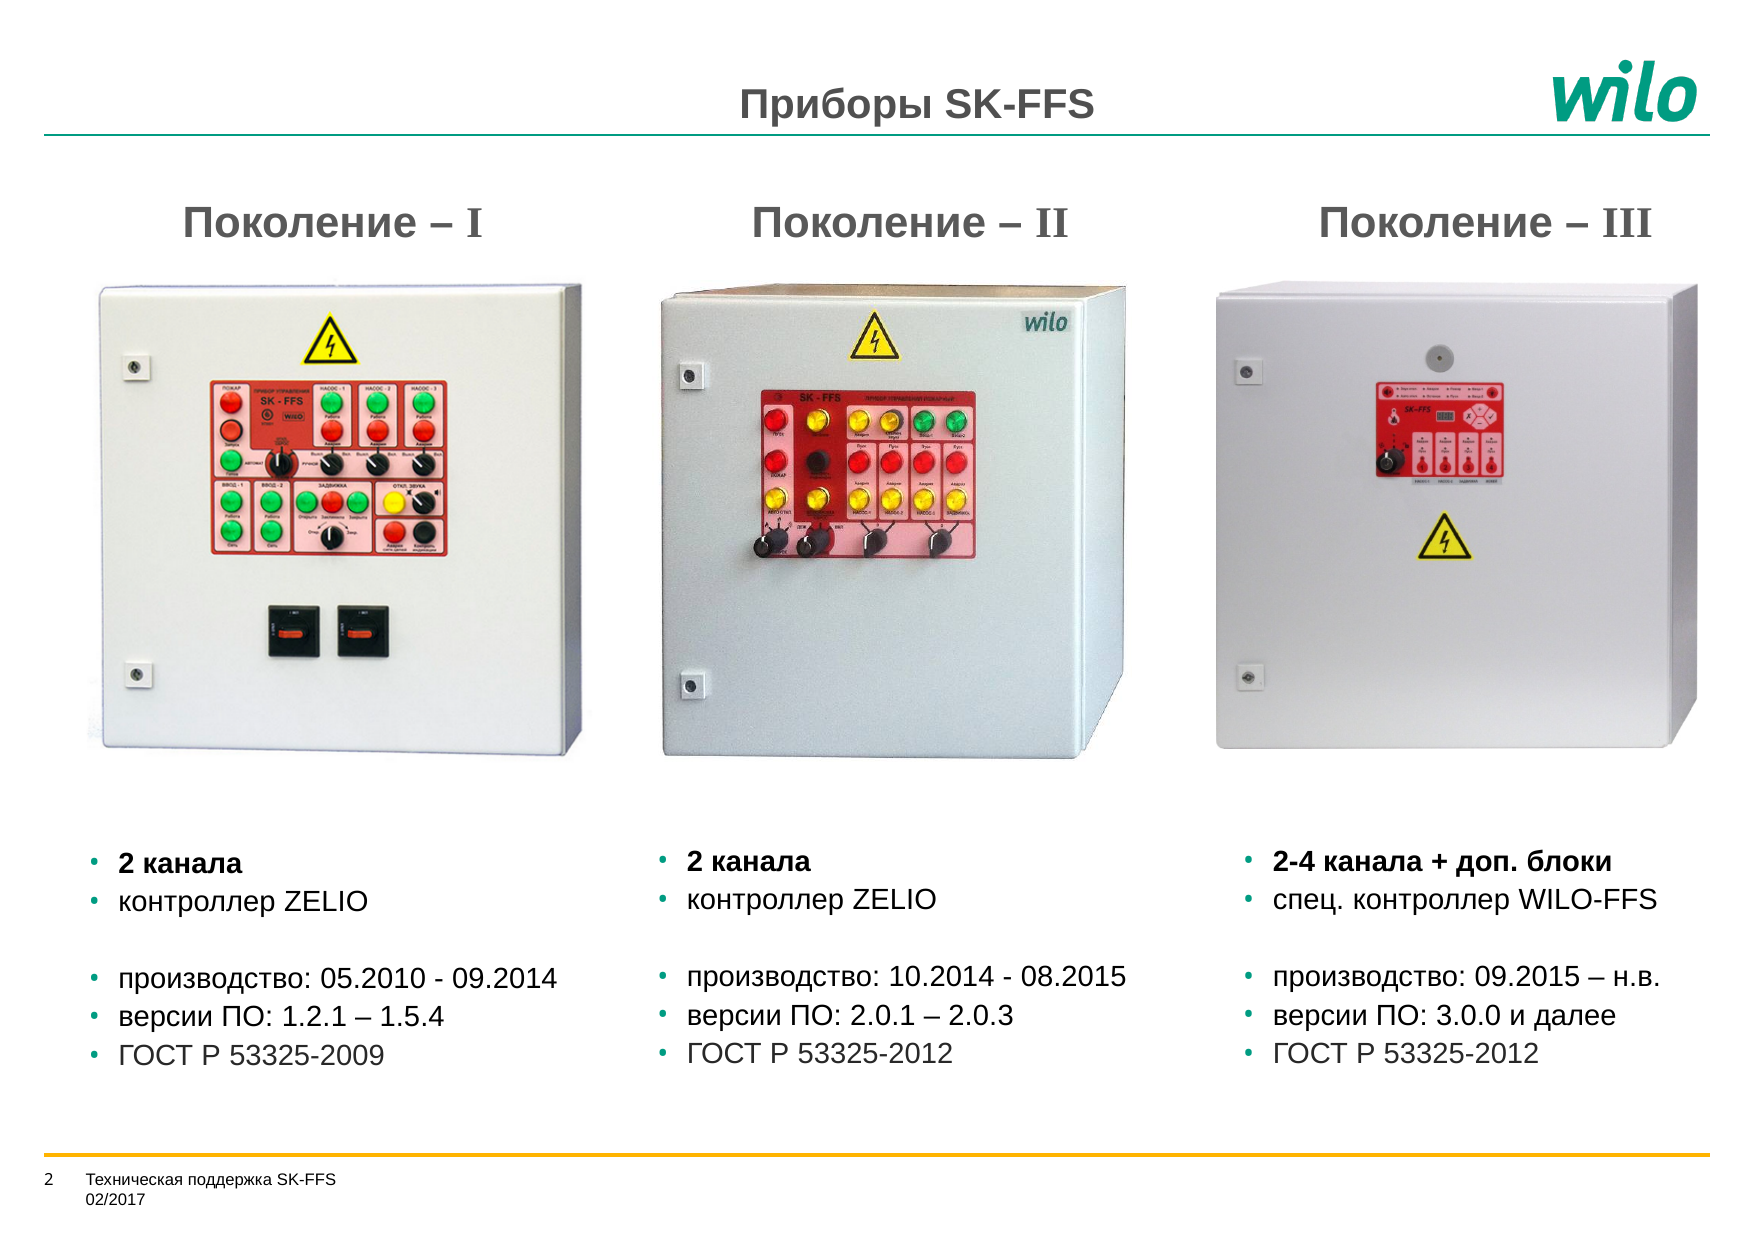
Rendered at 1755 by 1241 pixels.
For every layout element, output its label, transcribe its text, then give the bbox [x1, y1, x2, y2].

text_box Поколение – II [736, 186, 1084, 254]
picture [1216, 279, 1698, 749]
text_box Поколение – III [1303, 186, 1668, 254]
picture [652, 279, 1132, 765]
picture [85, 266, 594, 774]
text_box 2-4 канала + доп. блоки спец. контроллер WILO-FFS производство: 09.2015 – н.в. версии ПО: 3.0.0 и далее ГОСТ Р 53325-2012 [1228, 831, 1696, 1077]
text_box Техническая поддержка SK-FFS 02/2017 [85, 1168, 1716, 1199]
text_box Приборы SK-FFS [416, 76, 1381, 136]
text_box Поколение – I [168, 186, 498, 254]
text_box 2 канала контроллер ZELIO производство: 05.2010 - 09.2014 версии ПО: 1.2.1 – 1.5.4 ГОСТ Р 53325-2009 [73, 833, 600, 1117]
text_box 2 канала контроллер ZELIO производство: 10.2014 - 08.2015 версии ПО: 2.0.1 – 2.0.3 ГОСТ Р 53325-2012 [642, 831, 1197, 1077]
